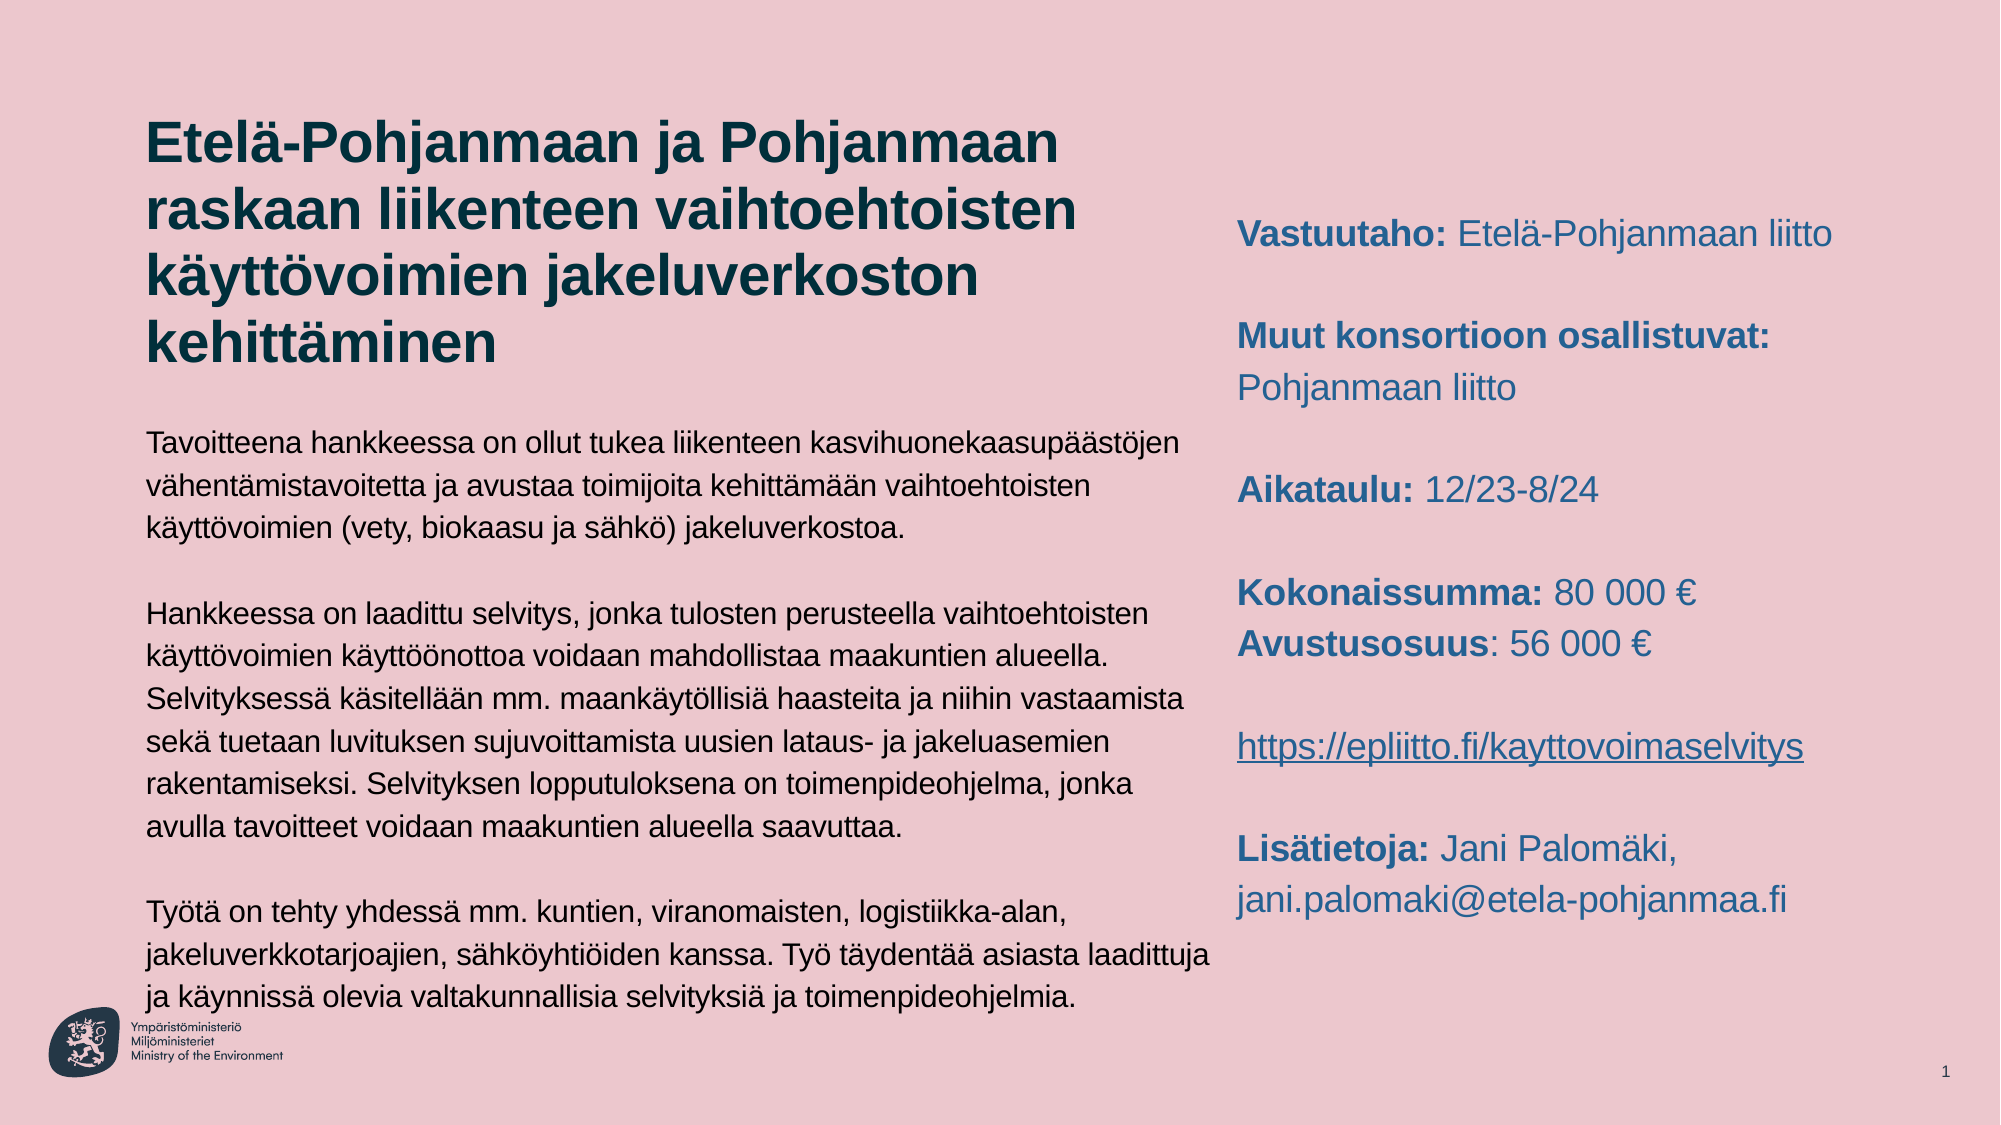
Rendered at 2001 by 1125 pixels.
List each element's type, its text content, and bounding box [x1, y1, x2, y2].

slide_number 1 [1910, 1054, 1982, 1088]
list Tavoitteena hankkeessa on ollut tukea liikenteen kasvihuonekaasupäästöjen vähentämistavoitetta ja avustaa toimijoita kehittämään vaihtoehtoisten käyttövoimien (vety, biokaasu ja sähkö) jakeluverkostoa. Hankkeessa on laadittu selvitys, jonka tulosten perusteella vaihtoehtoisten käyttövoimien käyttöönottoa voidaan mahdollistaa maakuntien alueella. Selvityksessä käsitellään mm. maankäytöllisiä haasteita ja niihin vastaamista sekä tuetaan luvituksen sujuvoittamista uusien lataus- ja jakeluasemien rakentamiseksi. Selvityksen lopputuloksena on toimenpideohjelma, jonka avulla tavoitteet voidaan maakuntien alueella saavuttaa. Työtä on tehty yhdessä mm. kuntien, viranomaisten, logistiikka-alan, jakeluverkkotarjoajien, sähköyhtiöiden kanssa. Työ täydentää asiasta laadittuja ja käynnissä olevia valtakunnallisia selvityksiä ja toimenpideohjelmia. [145, 417, 1214, 1055]
title Etelä-Pohjanmaan ja Pohjanmaan raskaan liikenteen vaihtoehtoisten käyttövoimien jakeluverkoston kehittäminen [145, 96, 1214, 376]
list Vastuutaho: Etelä-Pohjanmaan liitto Muut konsortioon osallistuvat: Pohjanmaan liitto Aikataulu: 12/23-8/24 Kokonaissumma: 80 000 € Avustusosuus: 56 000 € https://epliitto.fi/kayttovoimaselvitys Lisätietoja: Jani Palomäki, jani.palomaki@etela-pohjanmaa.fi [1236, 202, 1911, 1007]
